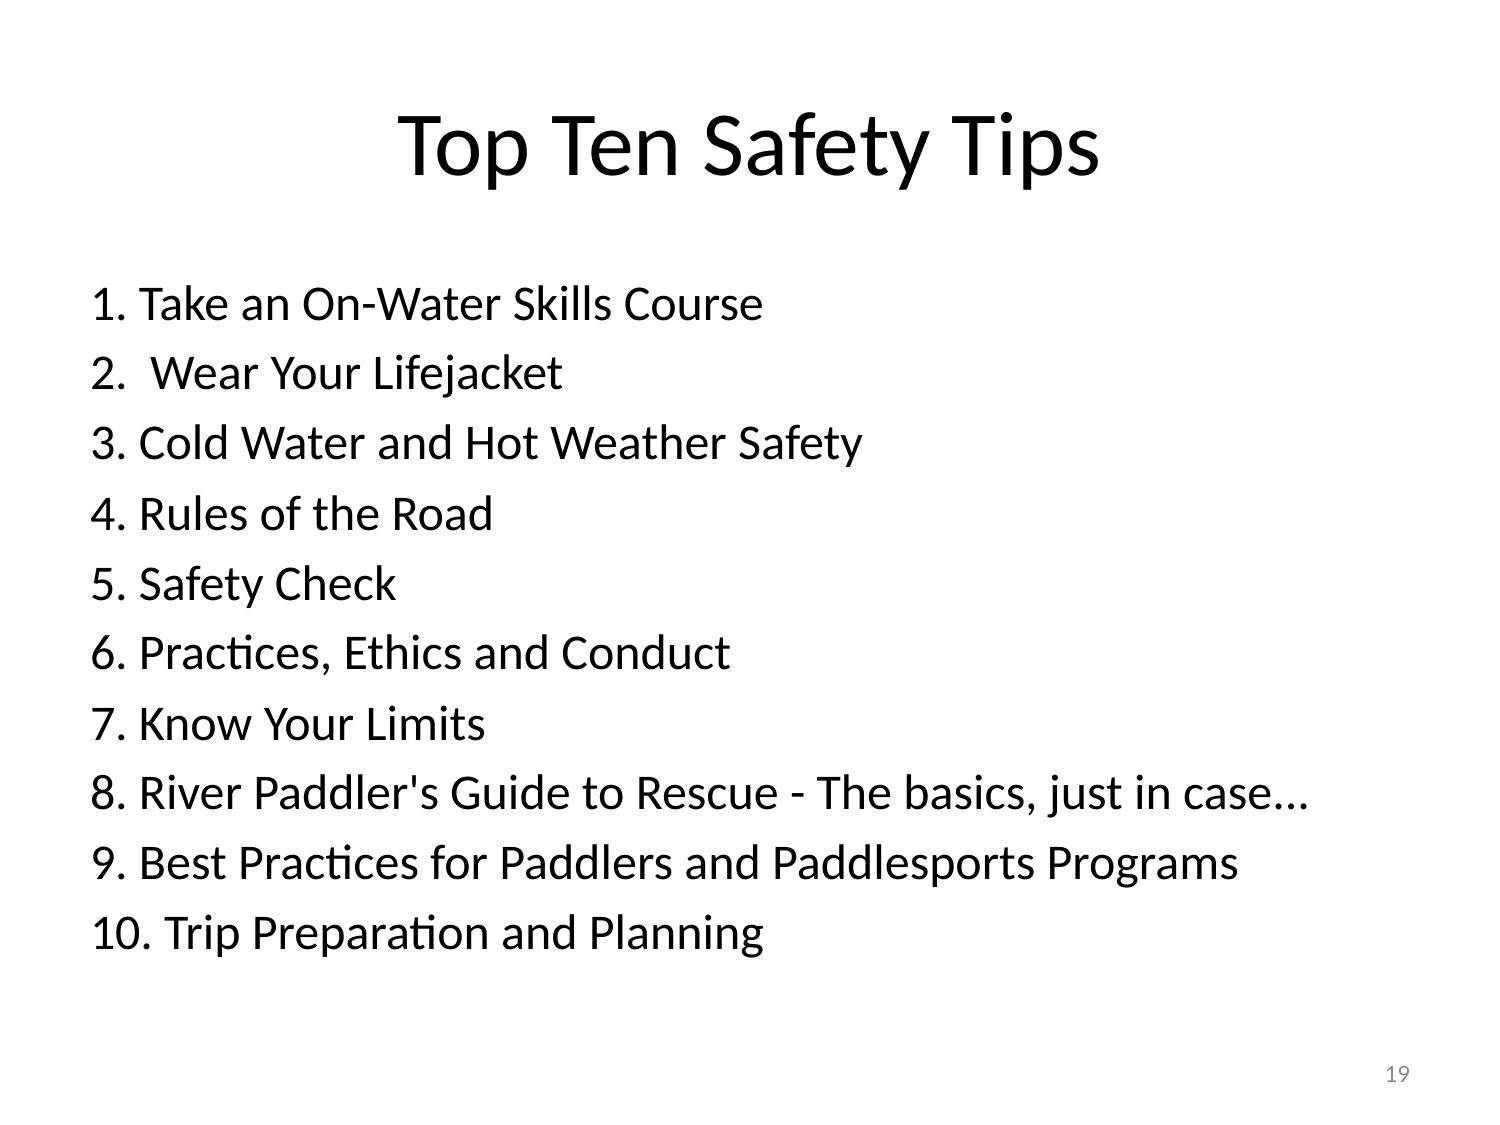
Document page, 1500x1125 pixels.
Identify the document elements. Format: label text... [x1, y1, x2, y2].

list 1. Take an On-Water Skills Course 2. Wear Your Lifejacket 3. Cold Water and Hot Weather Safety 4. Rules of the Road 5. Safety Check 6. Practices, Ethics and Conduct 7. Know Your Limits 8. River Paddler's Guide to Rescue - The basics, just in case... 9. Best Practices for Paddlers and Paddlesports Programs 10. Trip Preparation and Planning [75, 262, 1425, 1005]
slide_number 19 [1074, 1042, 1425, 1103]
title Top Ten Safety Tips [75, 45, 1425, 233]
